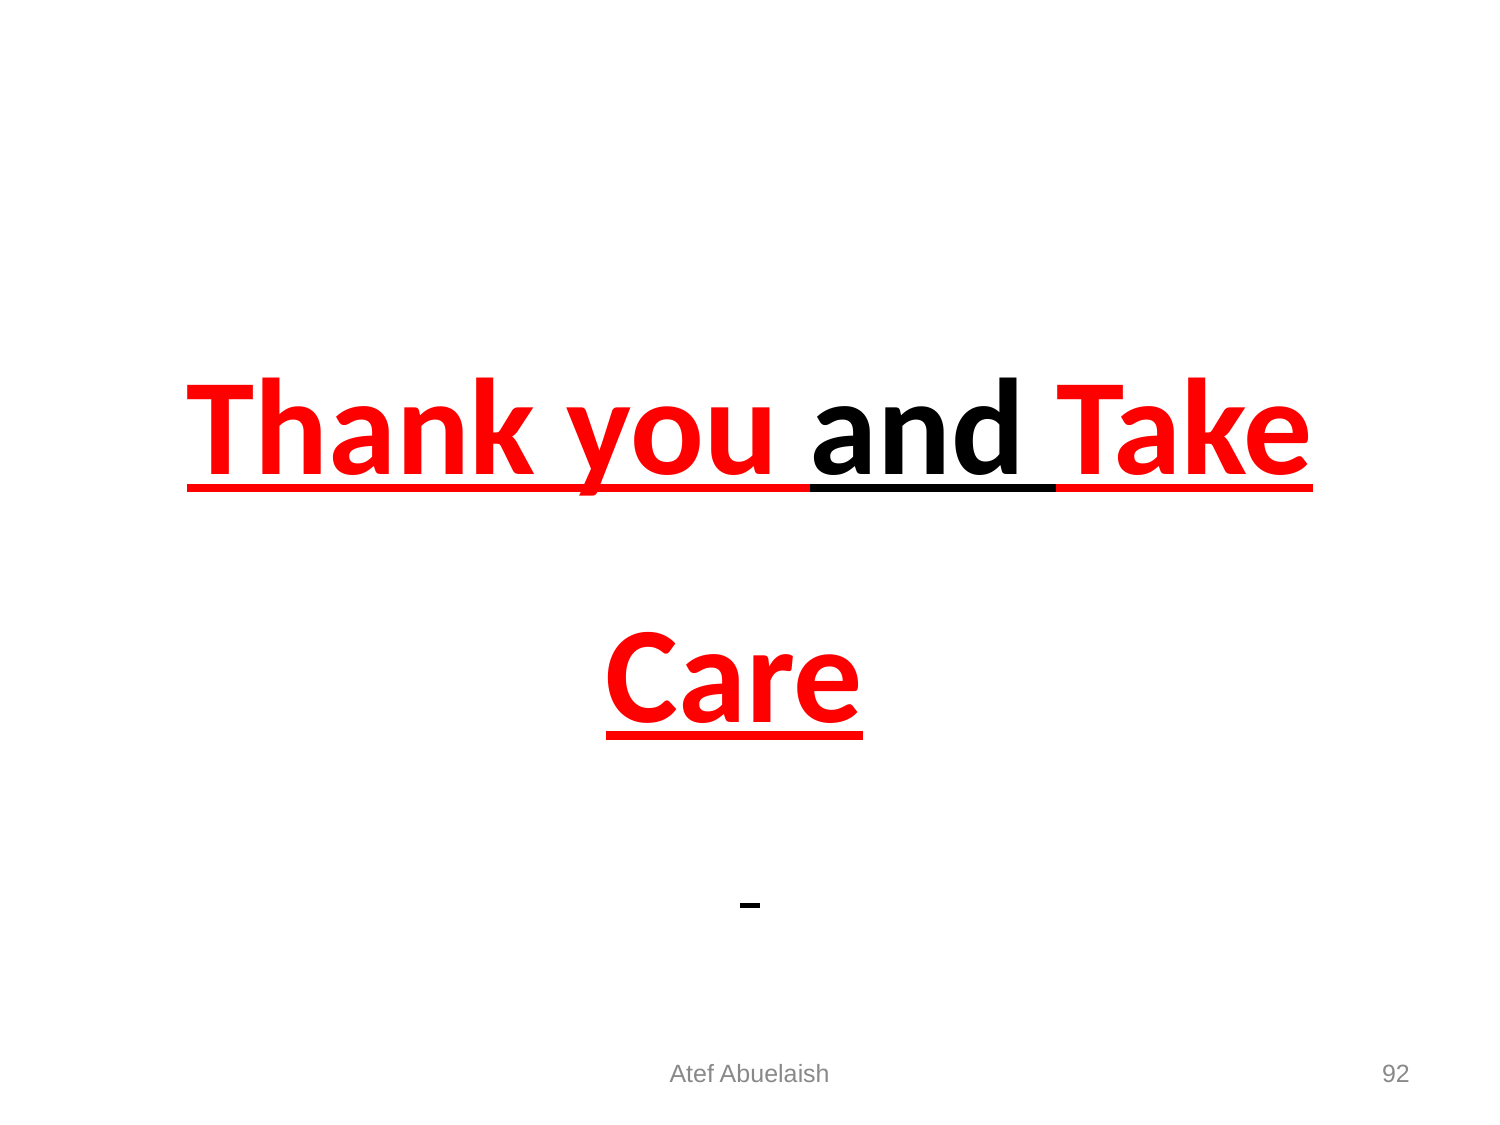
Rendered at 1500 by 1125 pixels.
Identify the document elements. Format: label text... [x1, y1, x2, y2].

footer Atef Abuelaish [512, 1042, 988, 1103]
slide_number 92 [1074, 1042, 1425, 1103]
title Thank you and Take Care [75, 45, 1425, 1125]
